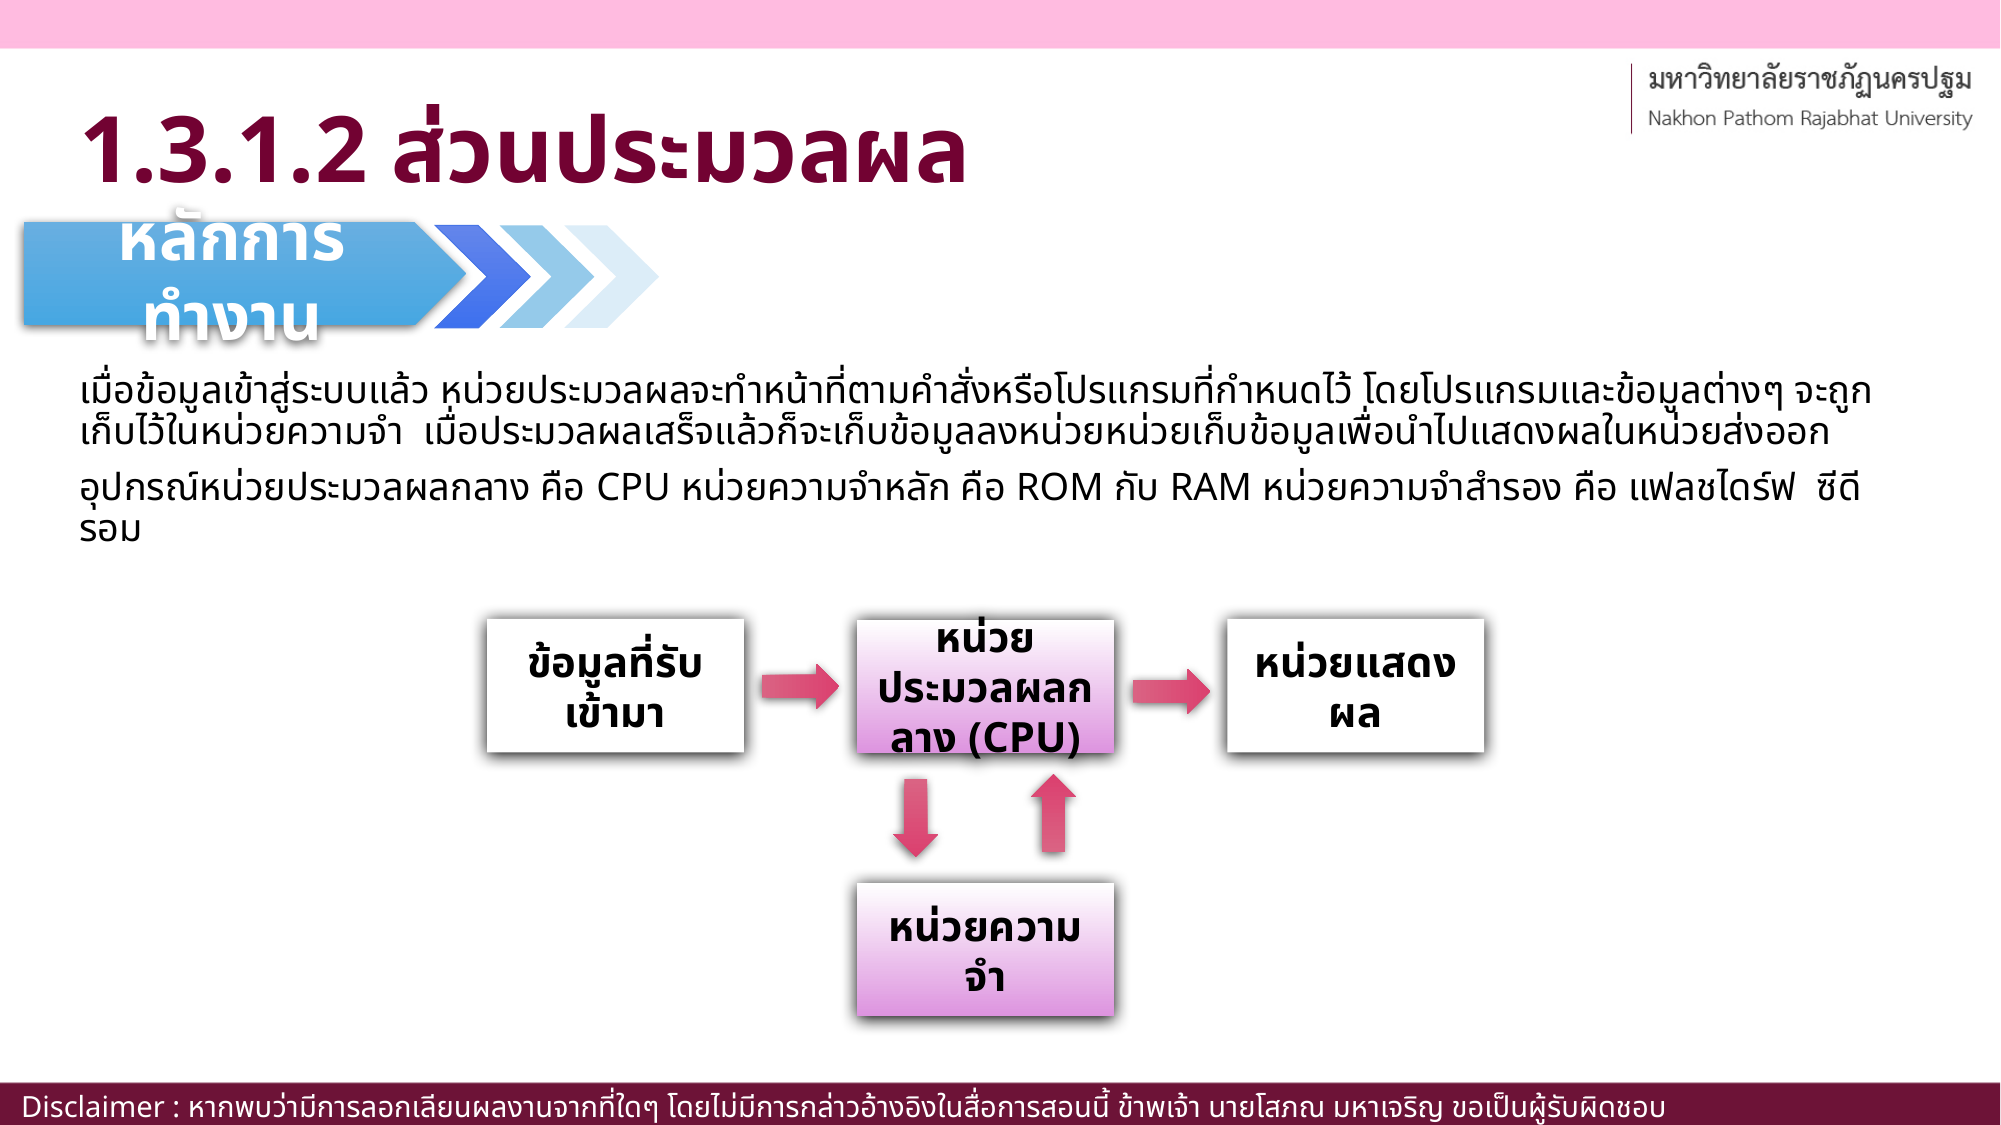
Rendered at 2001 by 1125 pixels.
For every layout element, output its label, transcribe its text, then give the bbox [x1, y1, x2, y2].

picture [0, 0, 2001, 1125]
text_box Disclaimer : หากพบว่ามีการลอกเลียนผลงานจากที่ใดๆ โดยไม่มีการกล่าวอ้างอิงในสื่อการสอนนี้ ข้าพเจ้า นายโสภณ มหาเจริญ ขอเป็นผู้รับผิดชอบเพียงผู้เดียว [6, 1081, 1697, 1125]
title 1.3.1.2 ส่วนประมวลผล [64, 80, 1586, 225]
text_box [486, 618, 1485, 1017]
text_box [24, 222, 660, 328]
list เมื่อข้อมูลเข้าสู่ระบบแล้ว หน่วยประมวลผลจะทำหน้าที่ตามคำสั่งหรือโปรแกรมที่กำหนดไว้ โดยโปรแกรมและข้อมูลต่างๆ จะถูกเก็บไว้ในหน่วยความจำ เมื่อประมวลผลเสร็จแล้วก็จะเก็บข้อมูลลงหน่วยหน่วยเก็บข้อมูลเพื่อนำไปแสดงผลในหน่วยส่งออก อุปกรณ์หน่วยประมวลผลกลาง คือ CPU หน่วยความจำหลัก คือ ROM กับ RAM หน่วยความจำสำรอง คือ แฟลชไดร์ฟ ซีดีรอม [64, 363, 1921, 581]
